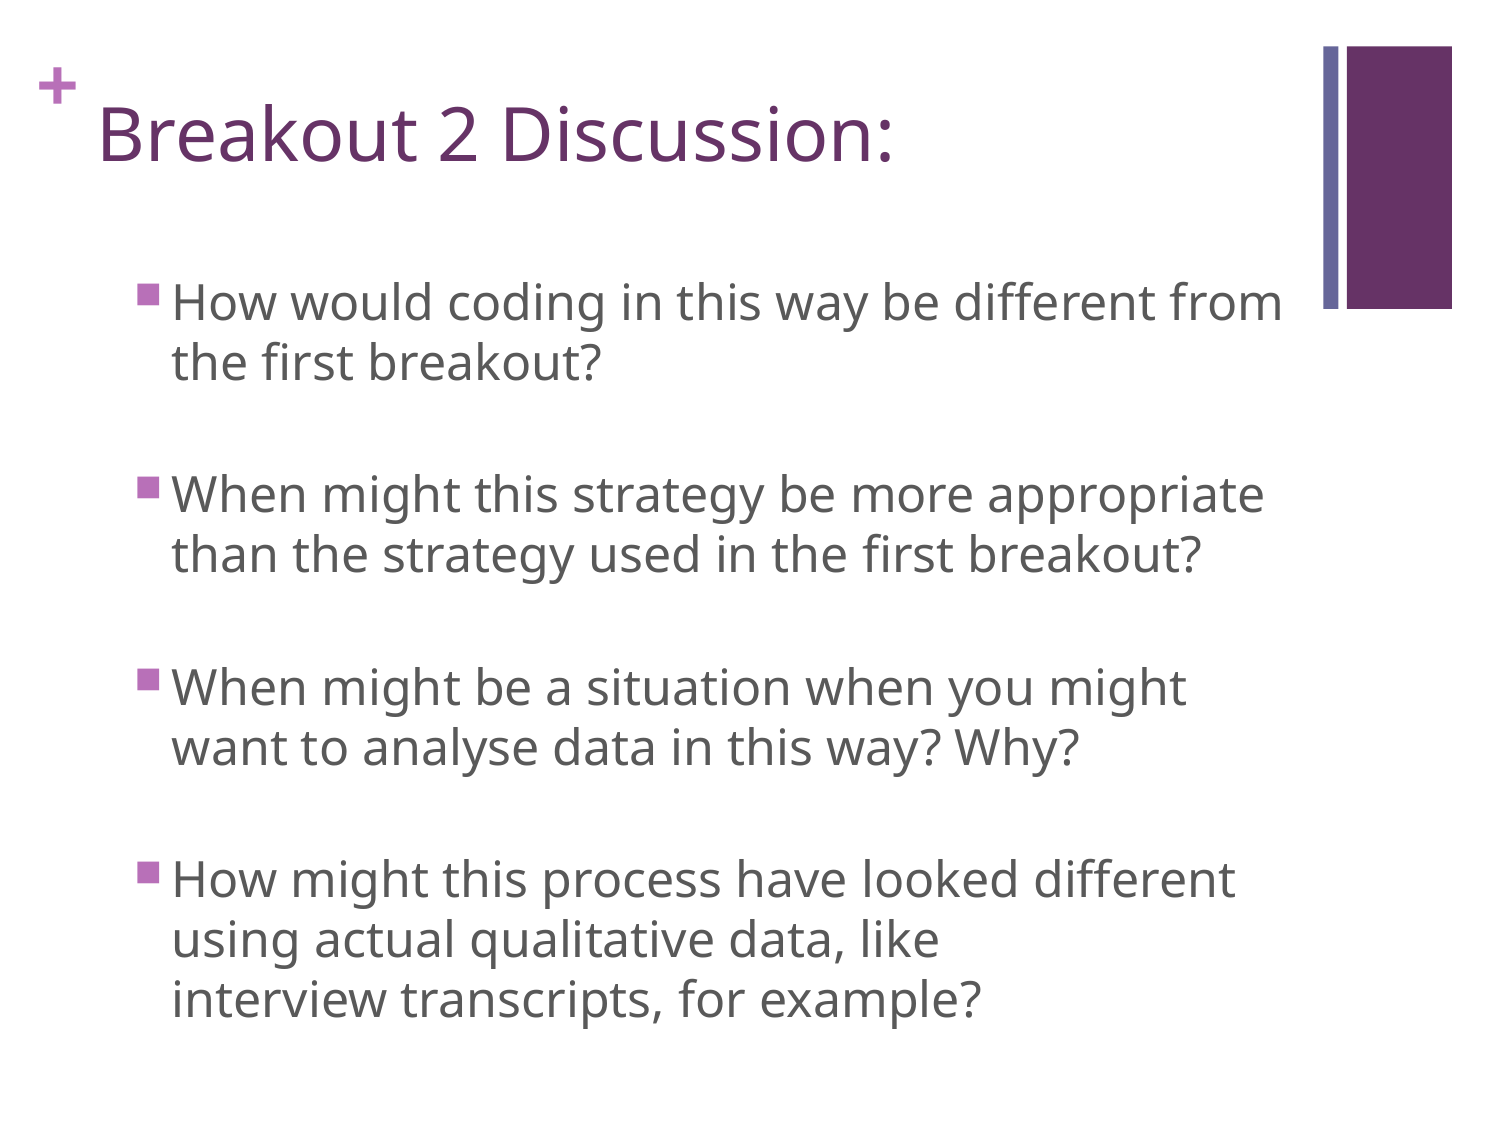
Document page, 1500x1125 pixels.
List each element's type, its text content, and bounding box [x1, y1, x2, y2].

list How would coding in this way be different from the first breakout? When might this strategy be more appropriate than the strategy used in the first breakout? When might be a situation when you might want to analyse data in this way? Why? How might this process have looked different using actual qualitative data, like interview transcripts, for example? [81, 262, 1322, 1005]
title Breakout 2 Discussion: [81, 79, 1322, 262]
